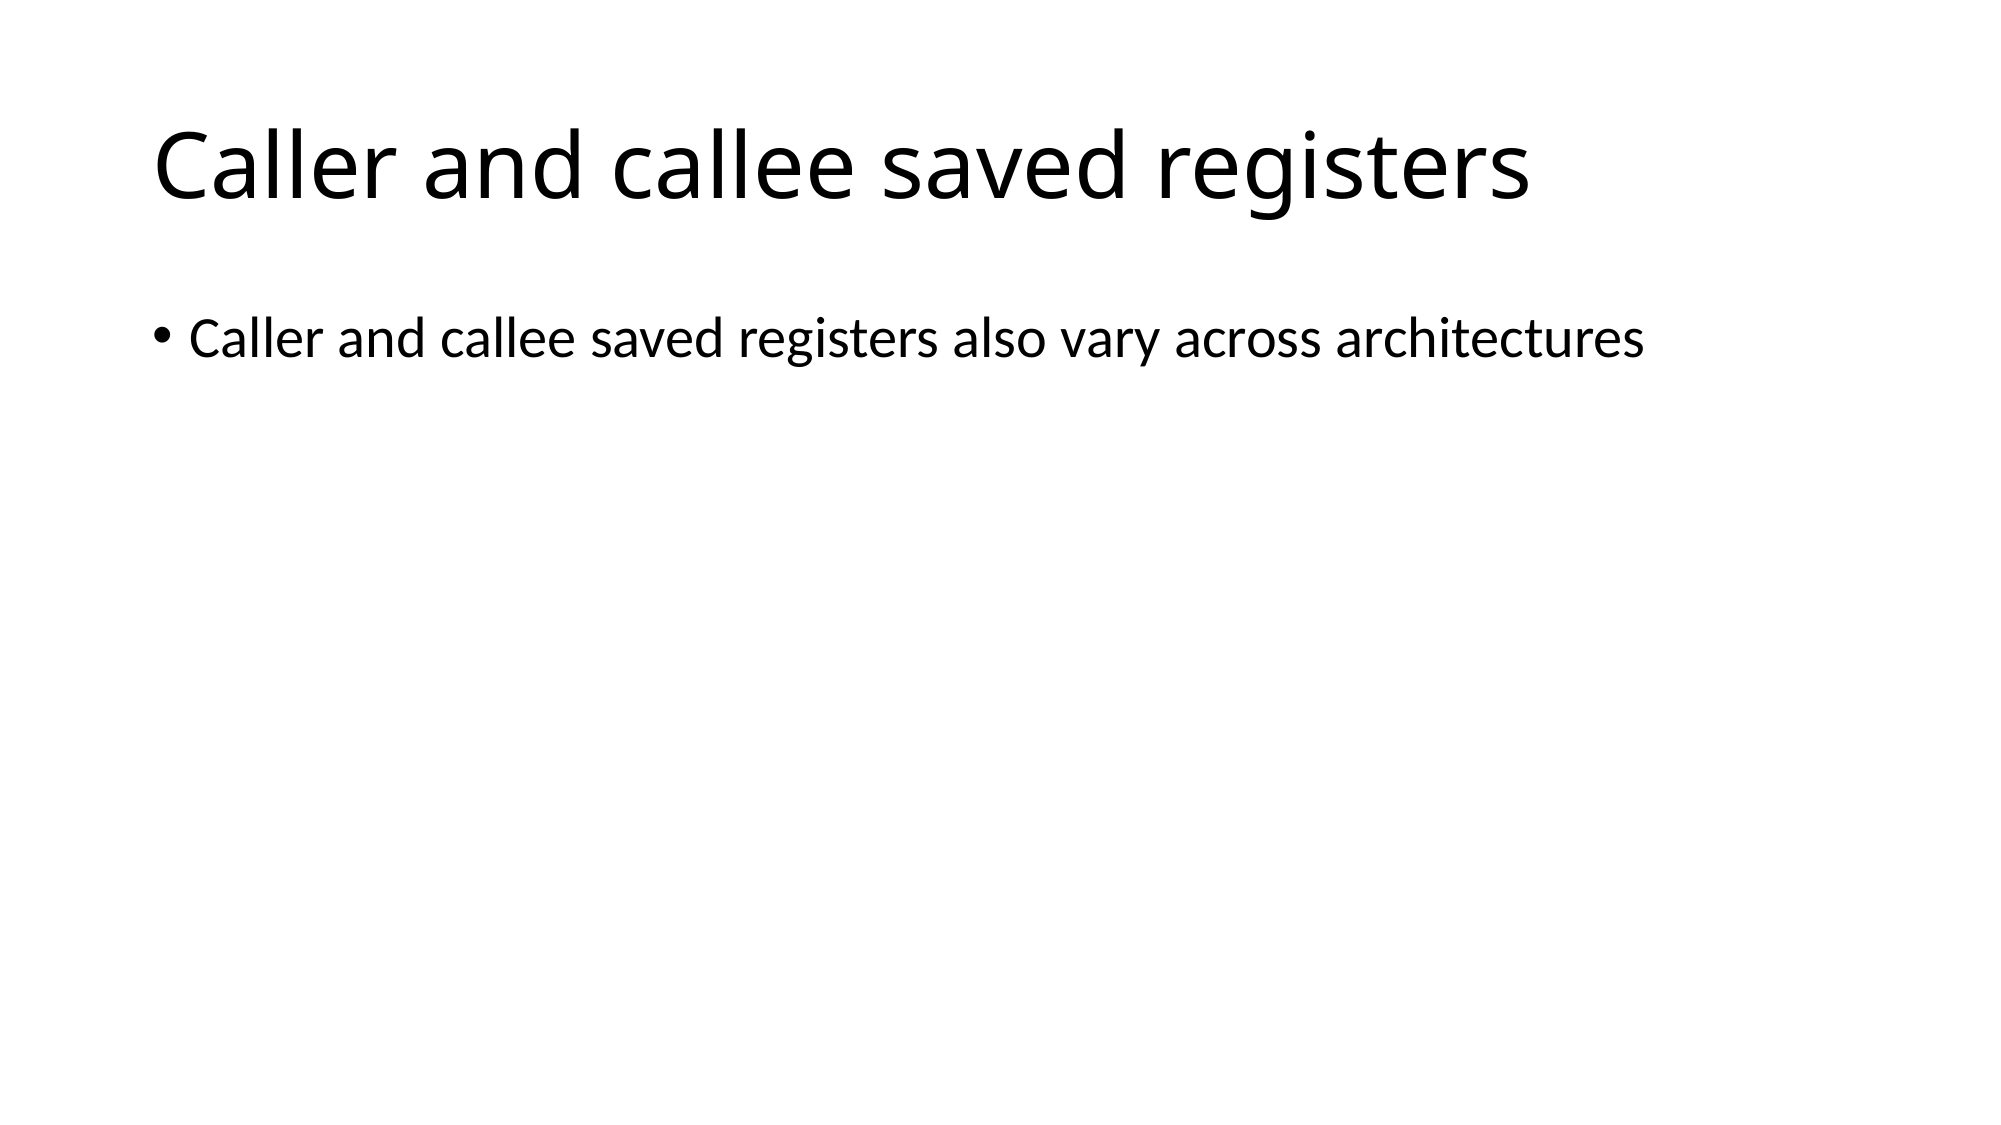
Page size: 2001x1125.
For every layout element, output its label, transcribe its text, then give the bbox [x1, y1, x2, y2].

title Caller and callee saved registers [137, 59, 1863, 278]
list Caller and callee saved registers also vary across architectures [137, 299, 1863, 1014]
